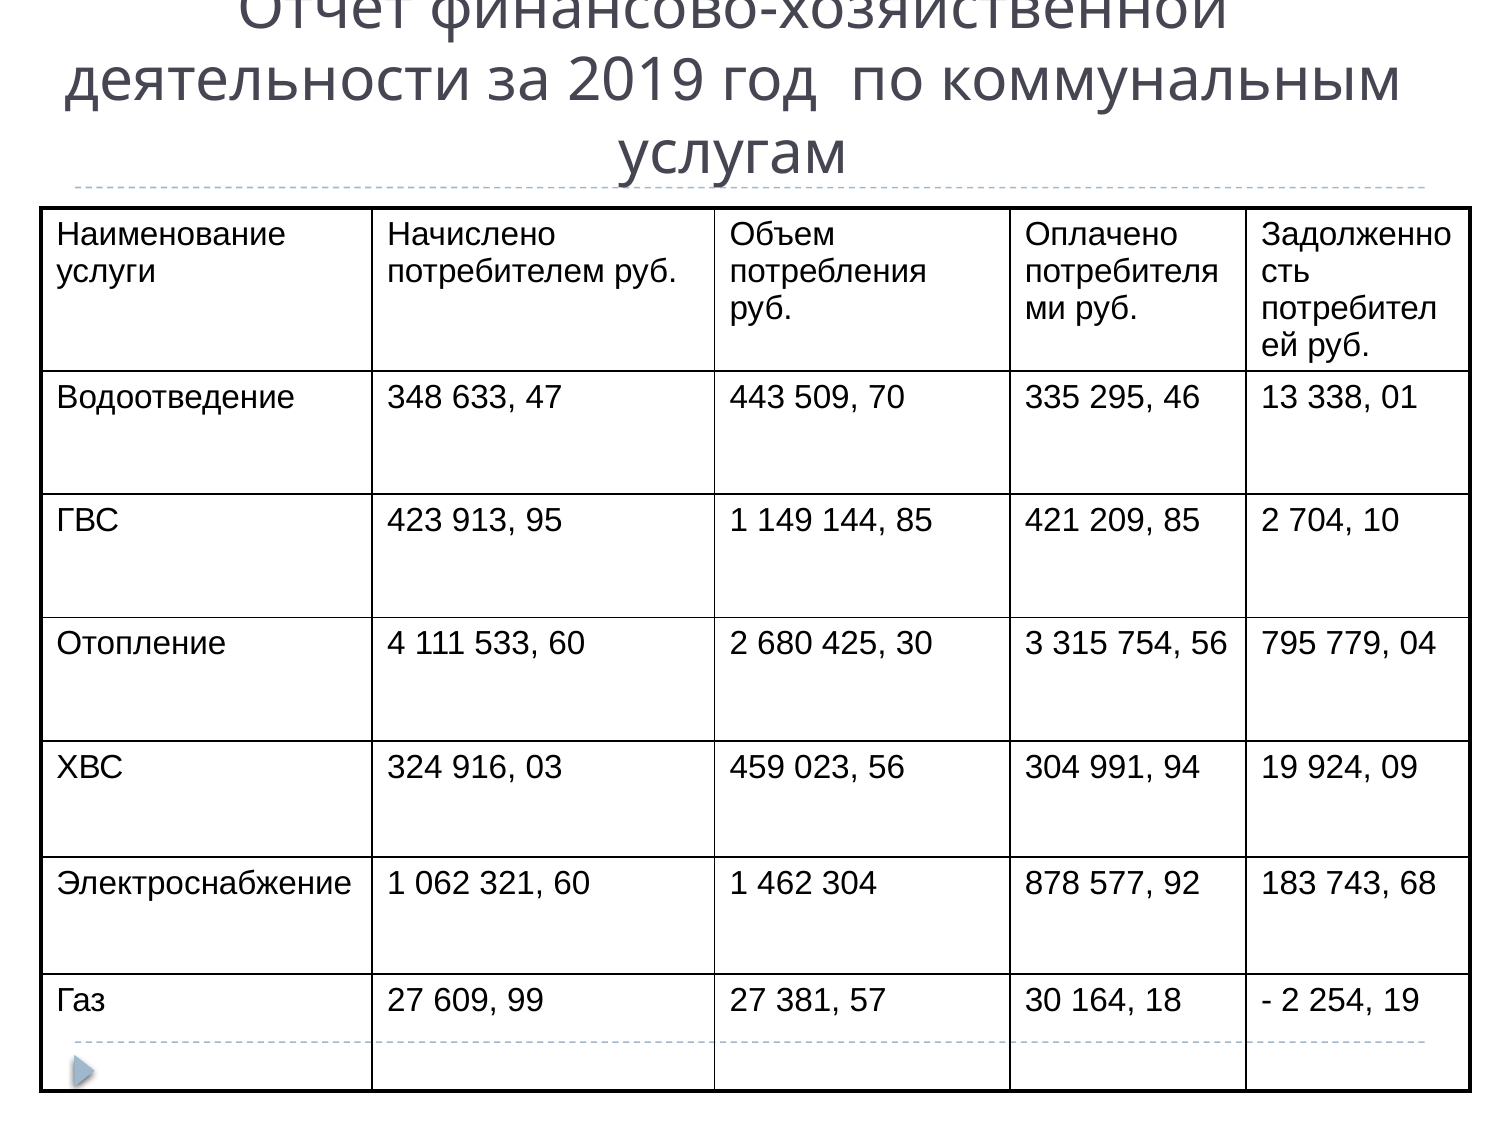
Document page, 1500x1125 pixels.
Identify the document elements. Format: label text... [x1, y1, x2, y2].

table_cell Газ [43, 975, 371, 1089]
table_cell 4 111 533, 60 [373, 618, 714, 740]
table_cell 27 381, 57 [715, 975, 1009, 1089]
table_cell 443 509, 70 [715, 372, 1009, 493]
table_cell ГВС [43, 495, 371, 617]
table_cell 348 633, 47 [373, 372, 714, 493]
table_cell 795 779, 04 [1247, 618, 1468, 740]
table_cell 421 209, 85 [1011, 495, 1245, 617]
table_cell 423 913, 95 [373, 495, 714, 617]
table_header Объем потребления руб. [715, 210, 1009, 370]
table_cell 878 577, 92 [1011, 858, 1245, 973]
table_cell 183 743, 68 [1247, 858, 1468, 973]
table_cell 2 680 425, 30 [715, 618, 1009, 740]
table_header Задолженность потребителей руб. [1247, 210, 1468, 370]
table_cell 335 295, 46 [1011, 372, 1245, 493]
table_cell 27 609, 99 [373, 975, 714, 1089]
table_cell ХВС [43, 742, 371, 856]
title Отчет финансово-хозяйственной деятельности за 2019 год по коммунальным услугам [40, 18, 1428, 193]
table_header Наименование услуги [43, 210, 371, 370]
table_cell 30 164, 18 [1011, 975, 1245, 1089]
table_cell Водоотведение [43, 372, 371, 493]
table_header Оплачено потребителями руб. [1011, 210, 1245, 370]
table_cell 19 924, 09 [1247, 742, 1468, 856]
table_cell 324 916, 03 [373, 742, 714, 856]
table_cell 1 462 304 [715, 858, 1009, 973]
table_cell 1 062 321, 60 [373, 858, 714, 973]
table_cell - 2 254, 19 [1247, 975, 1468, 1089]
table_cell 13 338, 01 [1247, 372, 1468, 493]
table_cell 304 991, 94 [1011, 742, 1245, 856]
table_cell Отопление [43, 618, 371, 740]
table_cell Электроснабжение [43, 858, 371, 973]
table_cell 2 704, 10 [1247, 495, 1468, 617]
table_cell 1 149 144, 85 [715, 495, 1009, 617]
table_cell 3 315 754, 56 [1011, 618, 1245, 740]
table_header Начислено потребителем руб. [373, 210, 714, 370]
table_cell 459 023, 56 [715, 742, 1009, 856]
